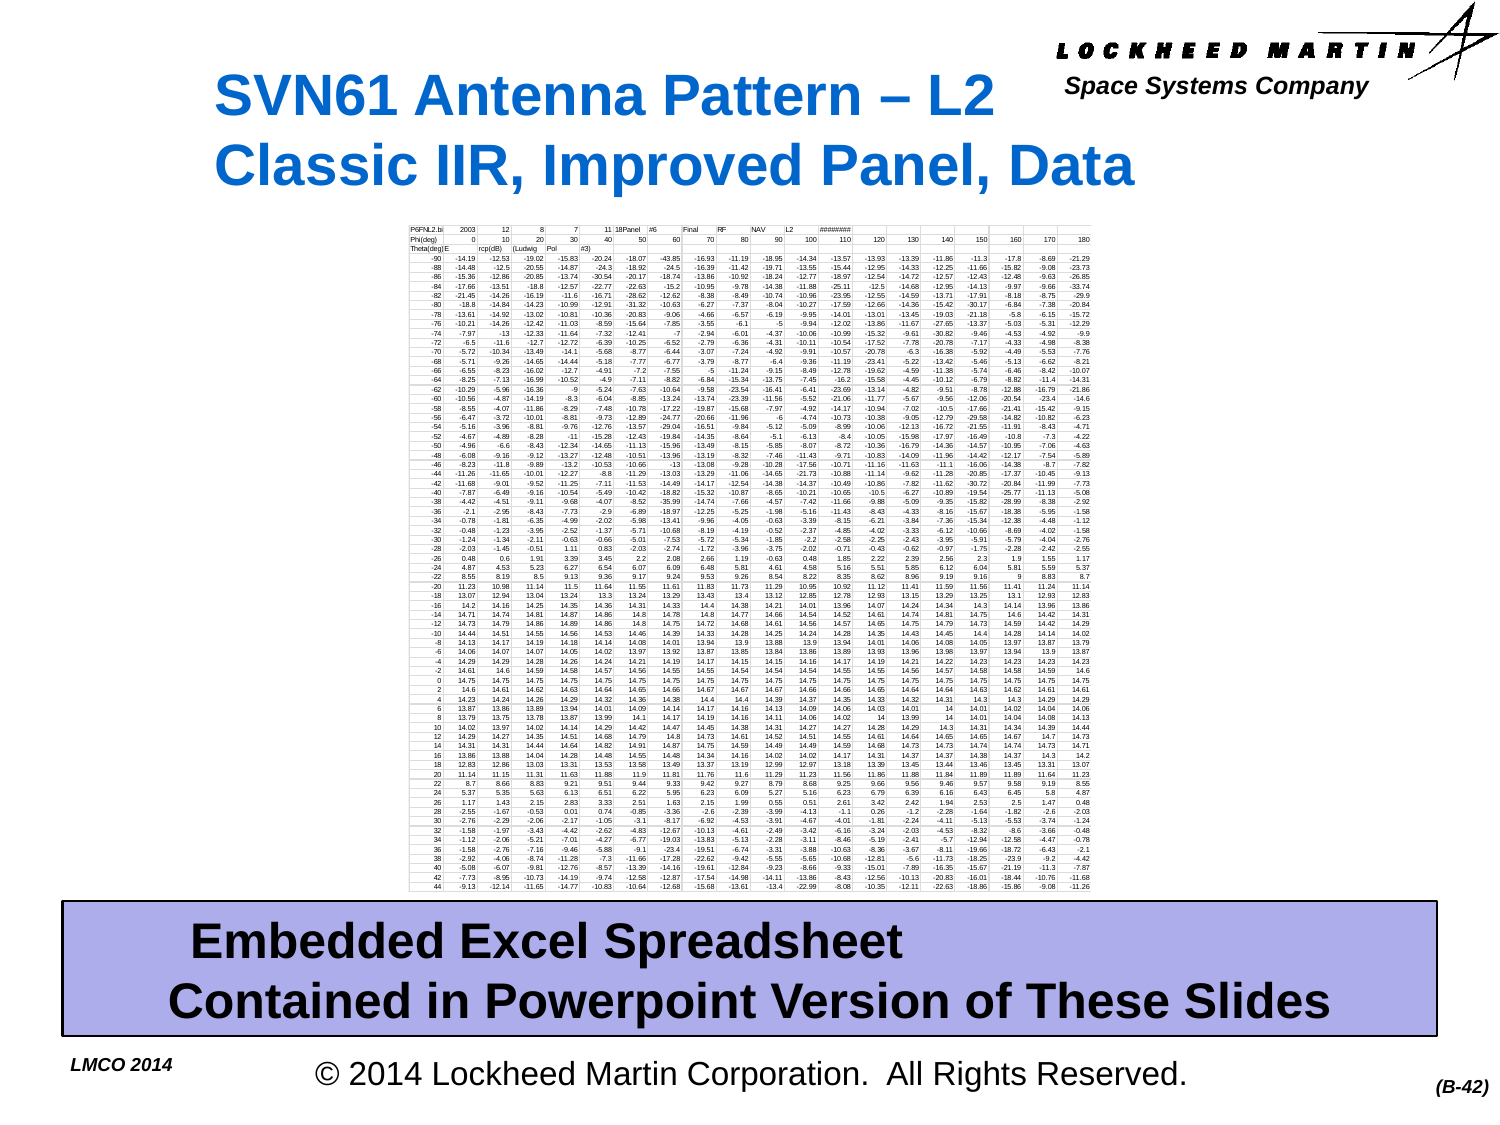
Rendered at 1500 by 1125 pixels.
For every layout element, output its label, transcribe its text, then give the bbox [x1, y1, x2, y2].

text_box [408, 224, 1092, 892]
text_box SVN61 Antenna Pattern – L2 Classic IIR, Improved Panel, Data [199, 49, 1163, 205]
text_box © 2014 Lockheed Martin Corporation. All Rights Reserved. [275, 1044, 1230, 1100]
picture [1315, 83, 1321, 92]
picture [1050, 0, 1500, 99]
text_box Embedded Excel Spreadsheet Contained in Powerpoint Version of These Slides [62, 901, 1438, 1036]
